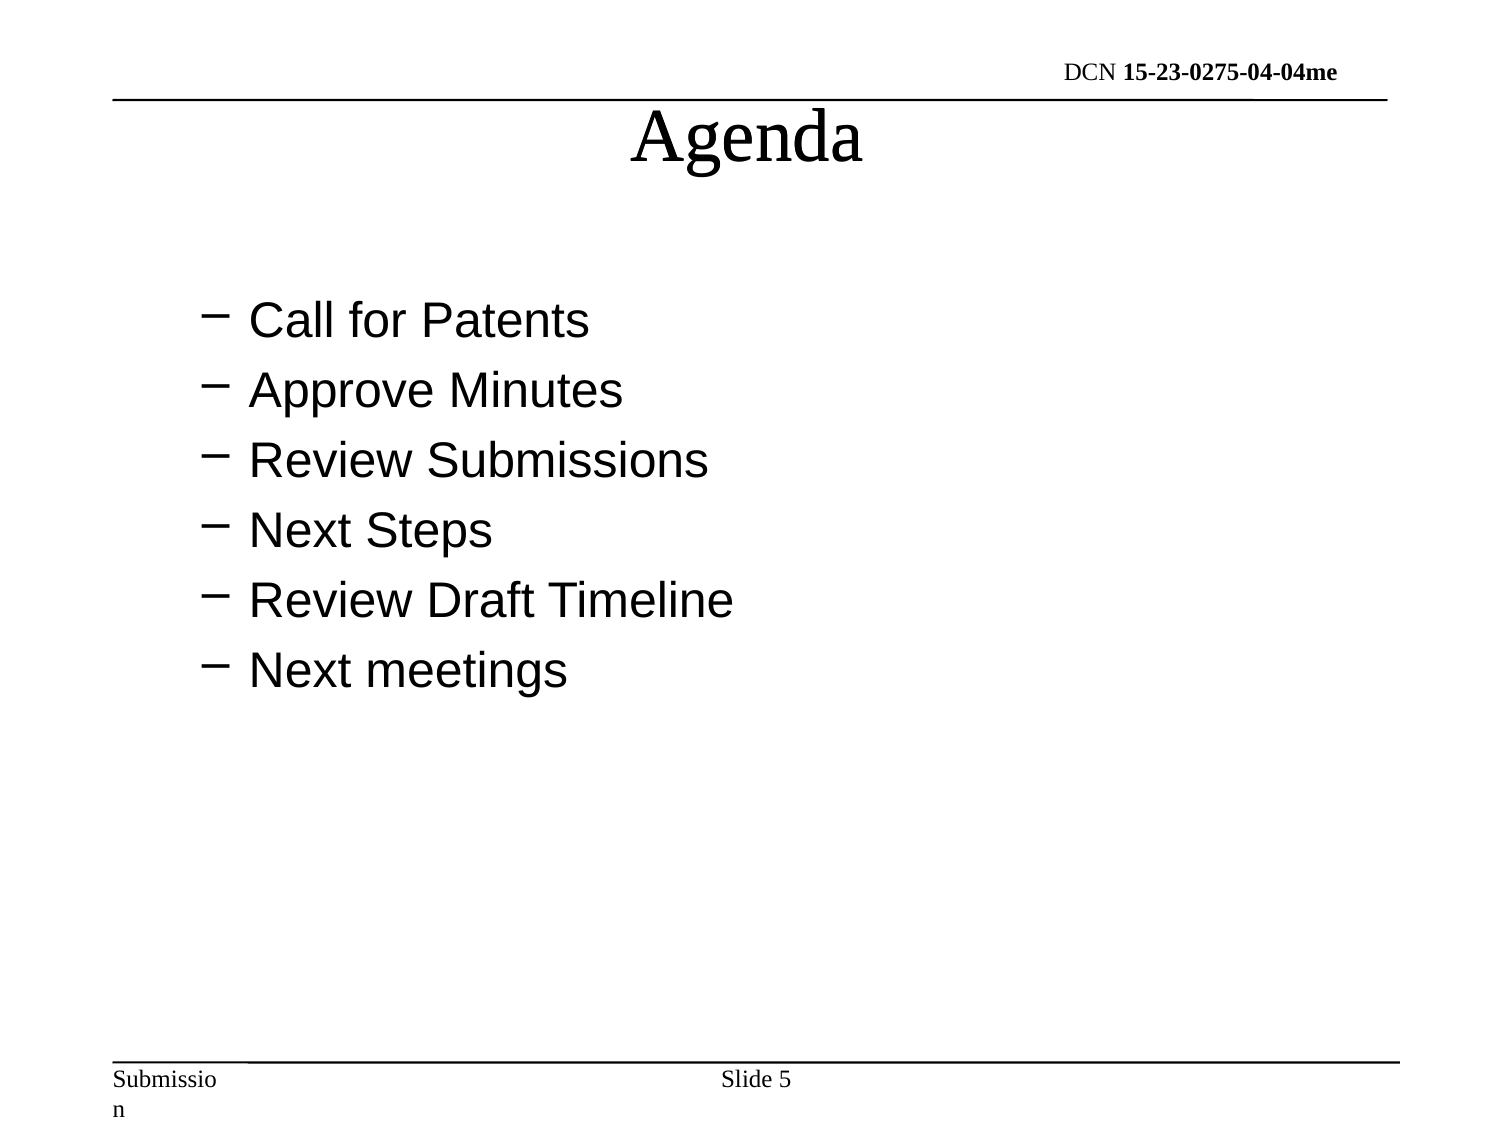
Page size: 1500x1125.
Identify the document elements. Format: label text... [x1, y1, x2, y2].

list Call for Patents Approve Minutes Review Submissions Next Steps Review Draft Timeline Next meetings [111, 200, 1387, 950]
slide_number Slide 5 [712, 1062, 800, 1093]
text_box Agenda [118, 42, 1394, 218]
